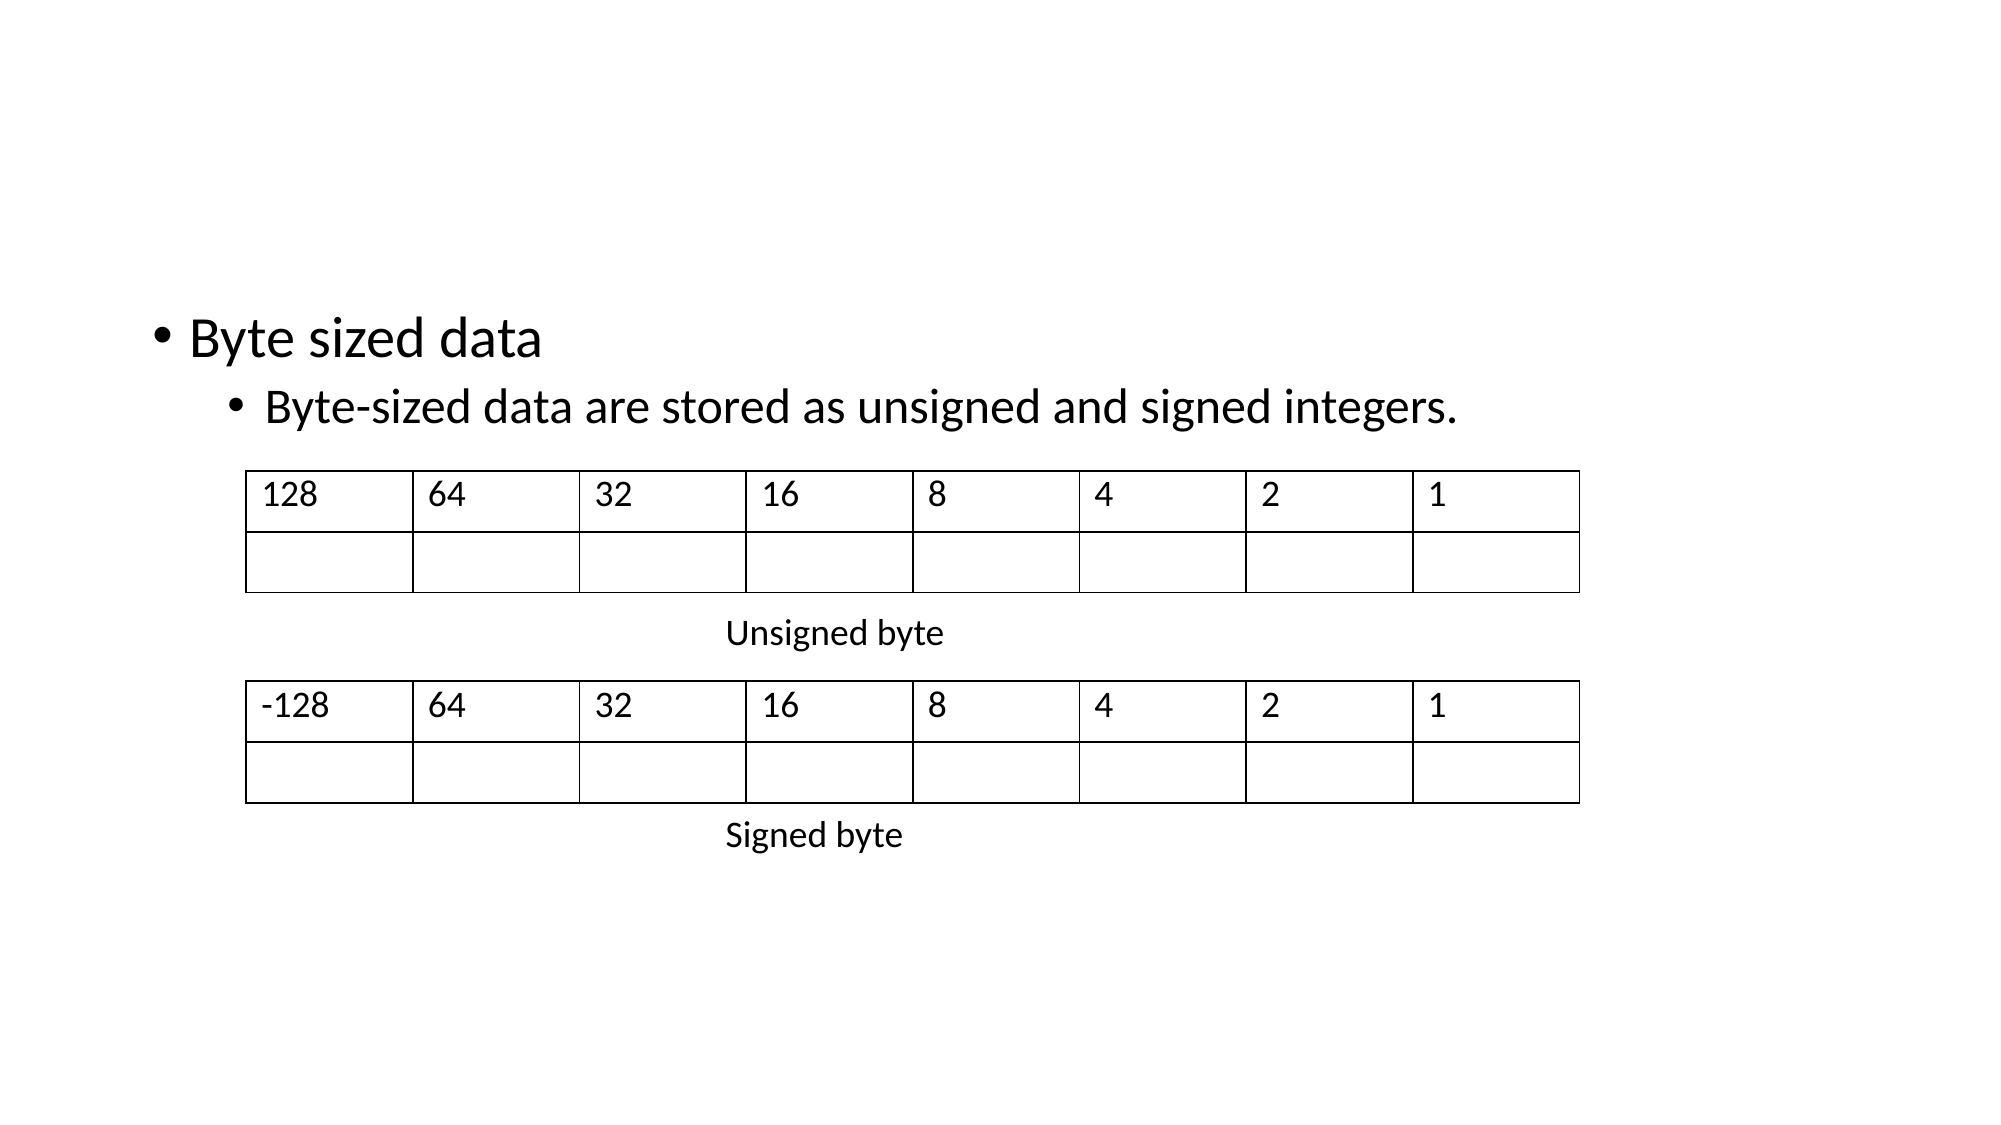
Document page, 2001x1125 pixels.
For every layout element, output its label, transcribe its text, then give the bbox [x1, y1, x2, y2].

table_cell [1247, 533, 1412, 592]
table_header 8 [914, 472, 1079, 531]
table_cell [747, 743, 912, 802]
table_header 64 [414, 472, 579, 531]
table_cell [580, 533, 745, 592]
table_cell [1080, 533, 1245, 592]
table_header 2 [1247, 682, 1412, 741]
table_header 1 [1414, 472, 1579, 531]
table_header 64 [414, 682, 579, 741]
table_cell [1414, 743, 1579, 802]
table_header 8 [914, 682, 1079, 741]
table_header 4 [1080, 472, 1245, 531]
text_box Unsigned byte [710, 600, 1043, 661]
table_cell [1414, 533, 1579, 592]
table_cell [914, 743, 1079, 802]
table_header 32 [580, 472, 745, 531]
table_cell [414, 533, 579, 592]
table_header -128 [247, 682, 412, 741]
table_header 16 [747, 472, 912, 531]
table_cell [247, 533, 412, 592]
text_box Signed byte [710, 802, 1043, 863]
table_header 4 [1080, 682, 1245, 741]
table_header 1 [1414, 682, 1579, 741]
list Byte sized data Byte-sized data are stored as unsigned and signed integers. [137, 299, 1863, 1014]
table_cell [247, 743, 412, 802]
table_header 2 [1247, 472, 1412, 531]
table_cell [1080, 743, 1245, 802]
table_header 32 [580, 682, 745, 741]
table_header 128 [247, 472, 412, 531]
table_cell [580, 743, 745, 802]
table_cell [747, 533, 912, 592]
table_cell [414, 743, 579, 802]
table_cell [1247, 743, 1412, 802]
table_cell [914, 533, 1079, 592]
table_header 16 [747, 682, 912, 741]
